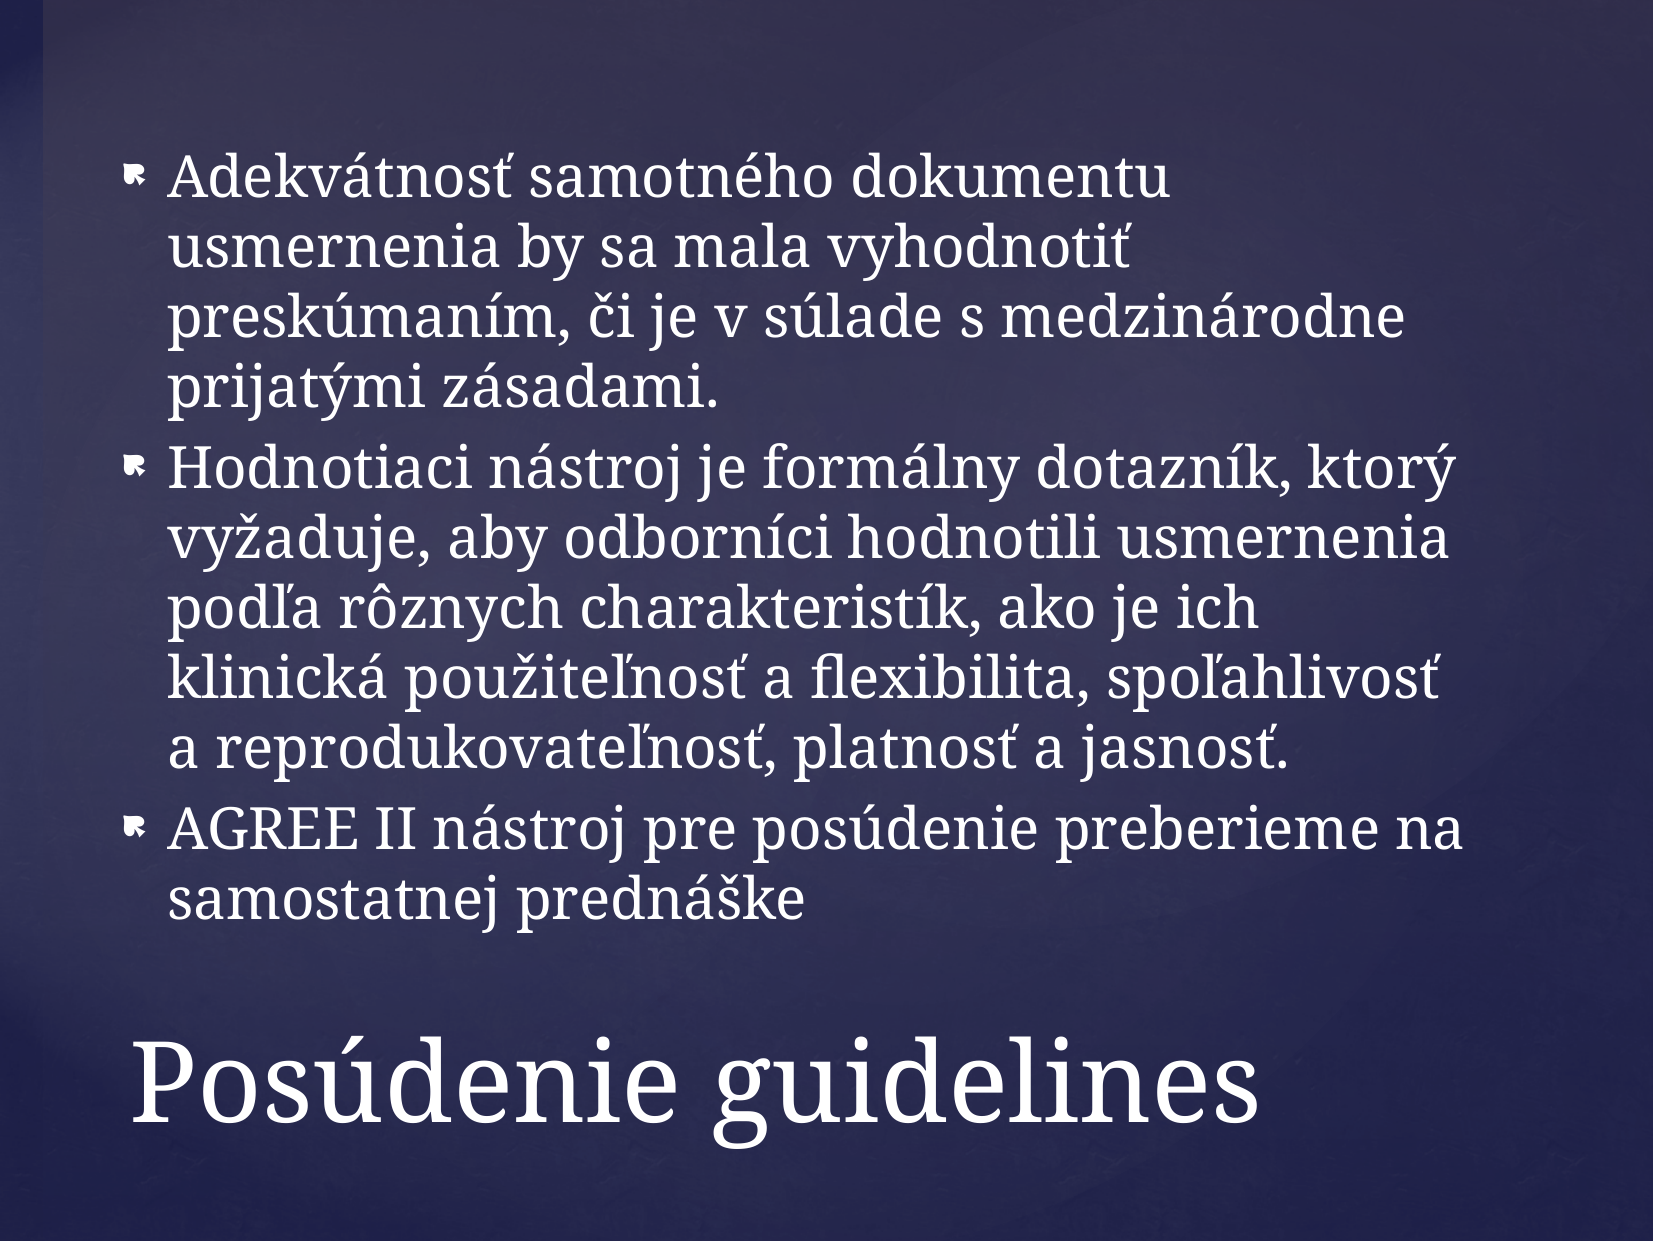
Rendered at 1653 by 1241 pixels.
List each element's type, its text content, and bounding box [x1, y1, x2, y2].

list Adekvátnosť samotného dokumentu usmernenia by sa mala vyhodnotiť preskúmaním, či je v súlade s medzinárodne prijatými zásadami. Hodnotiaci nástroj je formálny dotazník, ktorý vyžaduje, aby odborníci hodnotili usmernenia podľa rôznych charakteristík, ako je ich klinická použiteľnosť a flexibilita, spoľahlivosť a reprodukovateľnosť, platnosť a jasnosť. AGREE II nástroj pre posúdenie preberieme na samostatnej prednáške [101, 124, 1488, 947]
title Posúdenie guidelines [112, 988, 1477, 1154]
